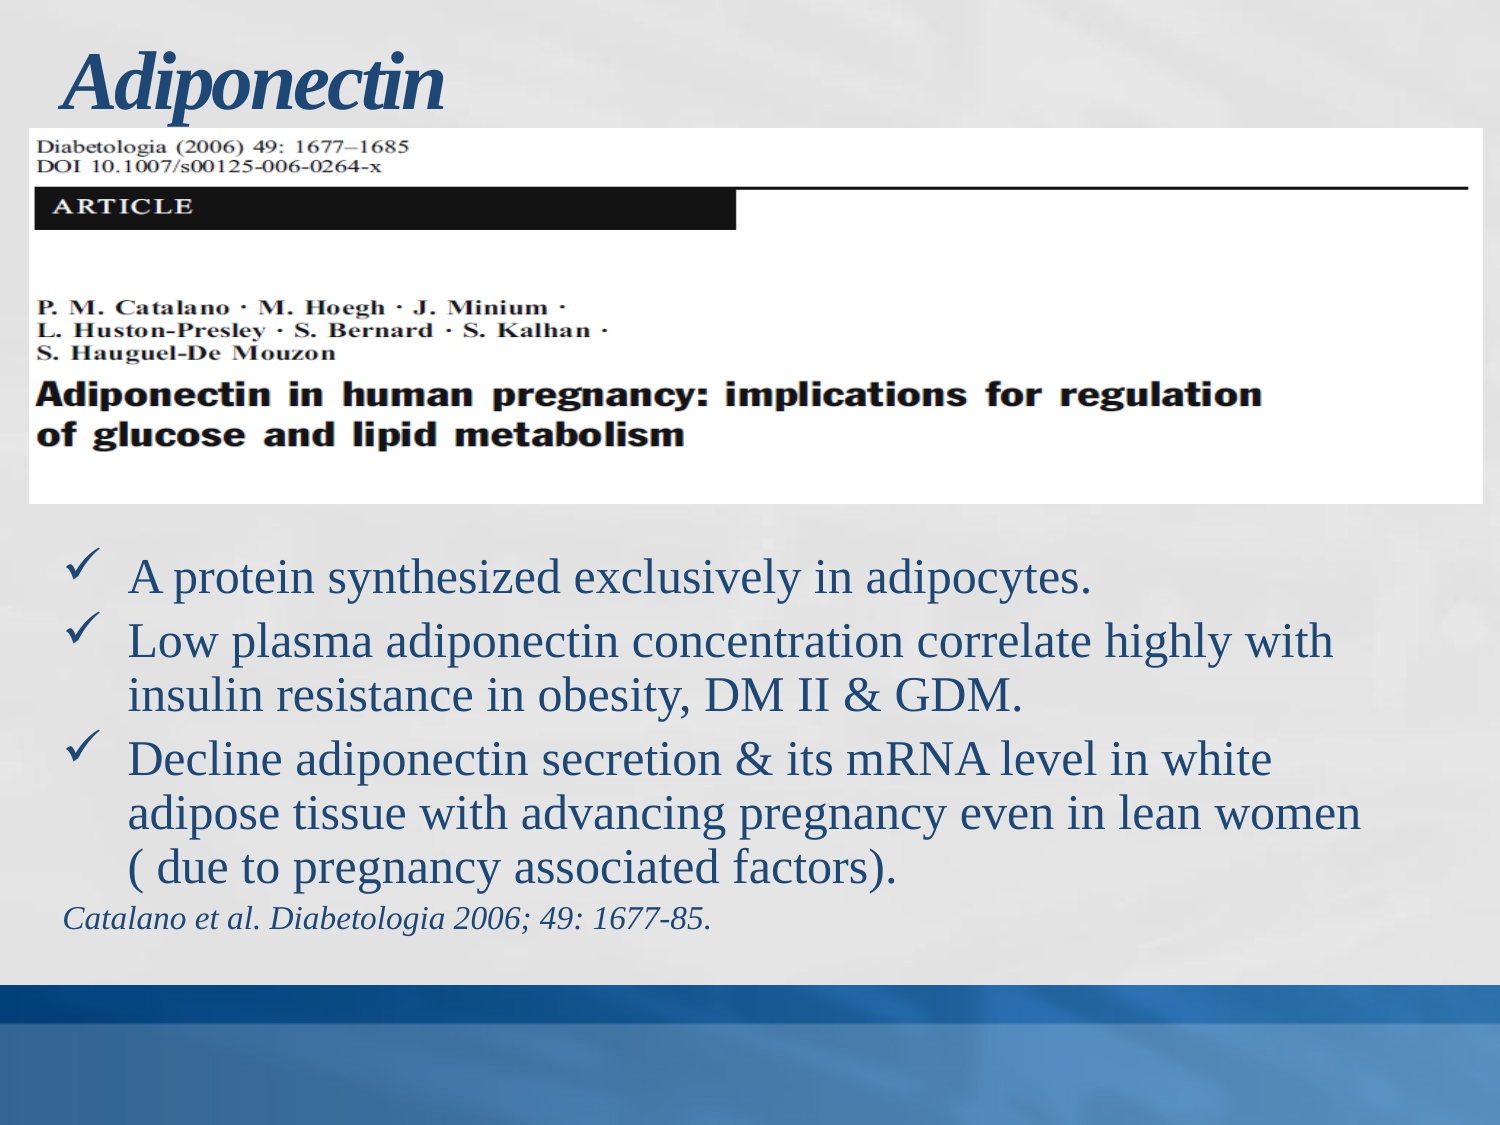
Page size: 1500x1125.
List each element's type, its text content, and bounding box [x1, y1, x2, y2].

picture [0, 0, 1500, 1125]
list A protein synthesized exclusively in adipocytes. Low plasma adiponectin concentration correlate highly with insulin resistance in obesity, DM II & GDM. Decline adiponectin secretion & its mRNA level in white adipose tissue with advancing pregnancy even in lean women ( due to pregnancy associated factors). Catalano et al. Diabetologia 2006; 49: 1677-85. [62, 550, 1438, 958]
title Adiponectin [62, 37, 1438, 127]
